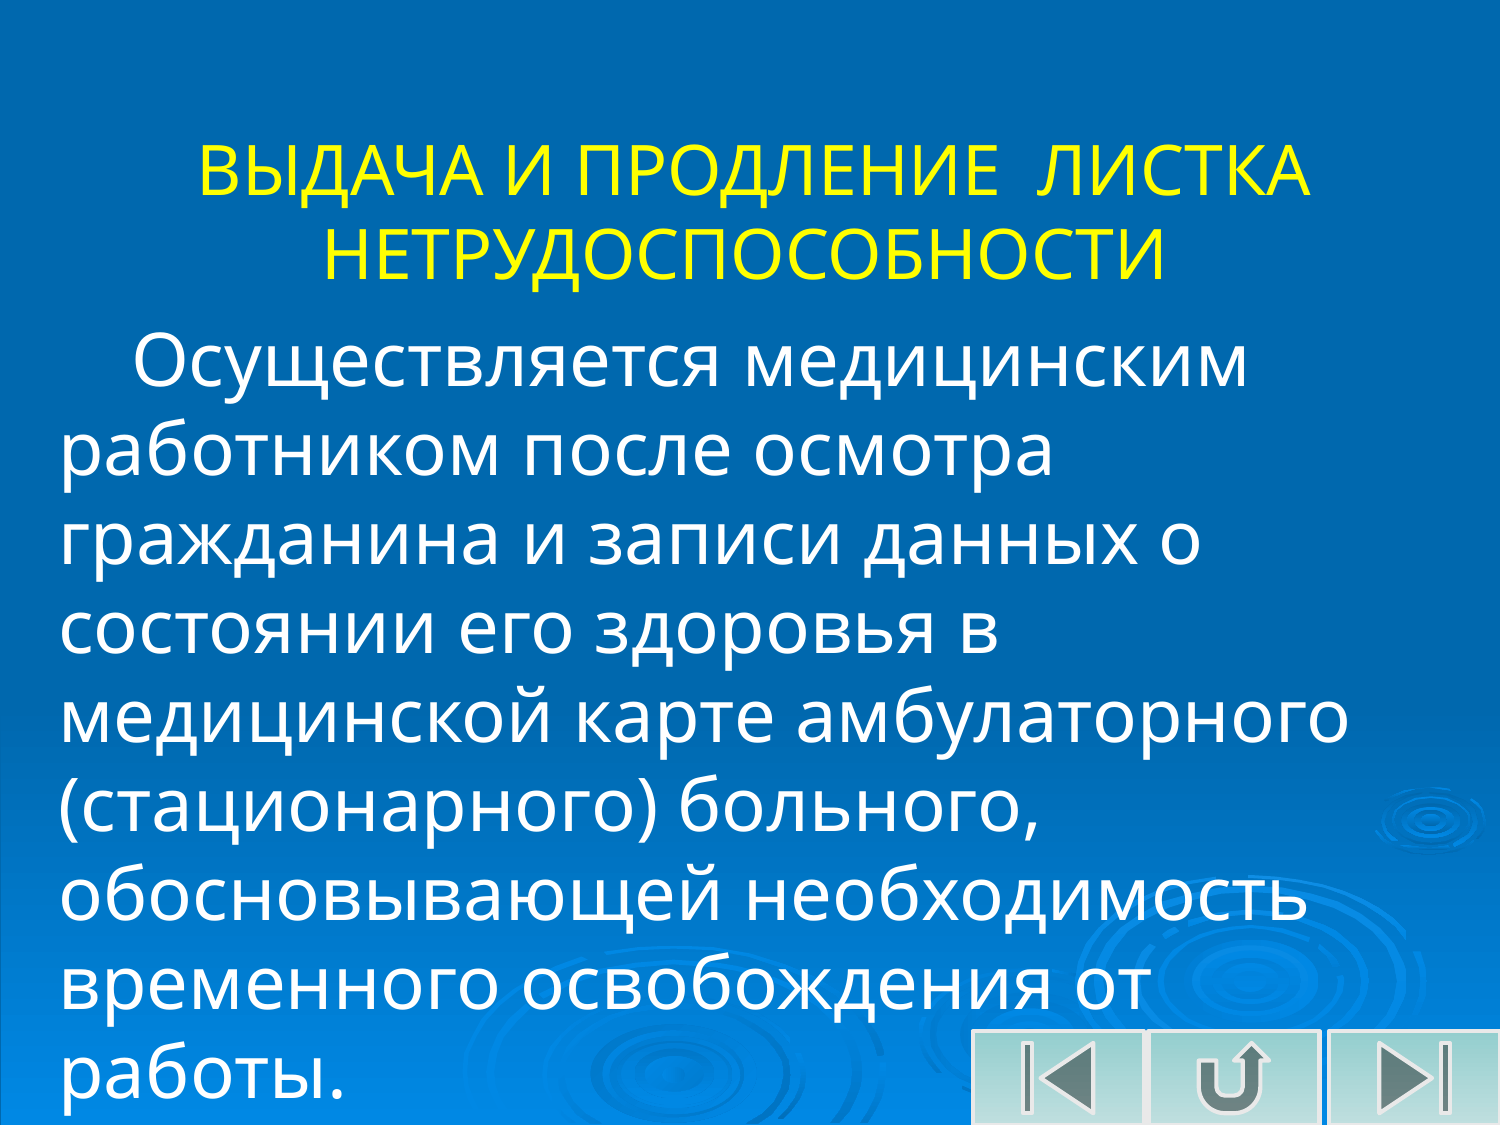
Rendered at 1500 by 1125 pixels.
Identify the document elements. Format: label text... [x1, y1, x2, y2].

list Осуществляется медицинским работником после осмотра гражданина и записи данных о состоянии его здоровья в медицинской карте амбулаторного (стационарного) больного, обосновывающей необходимость временного освобождения от работы. [0, 304, 1391, 1125]
text_box [1146, 1029, 1322, 1125]
title ВЫДАЧА И ПРОДЛЕНИЕ ЛИСТКА НЕТРУДОСПОСОБНОСТИ [64, 113, 1444, 302]
text_box [971, 1029, 1146, 1125]
text_box [1327, 1029, 1500, 1125]
